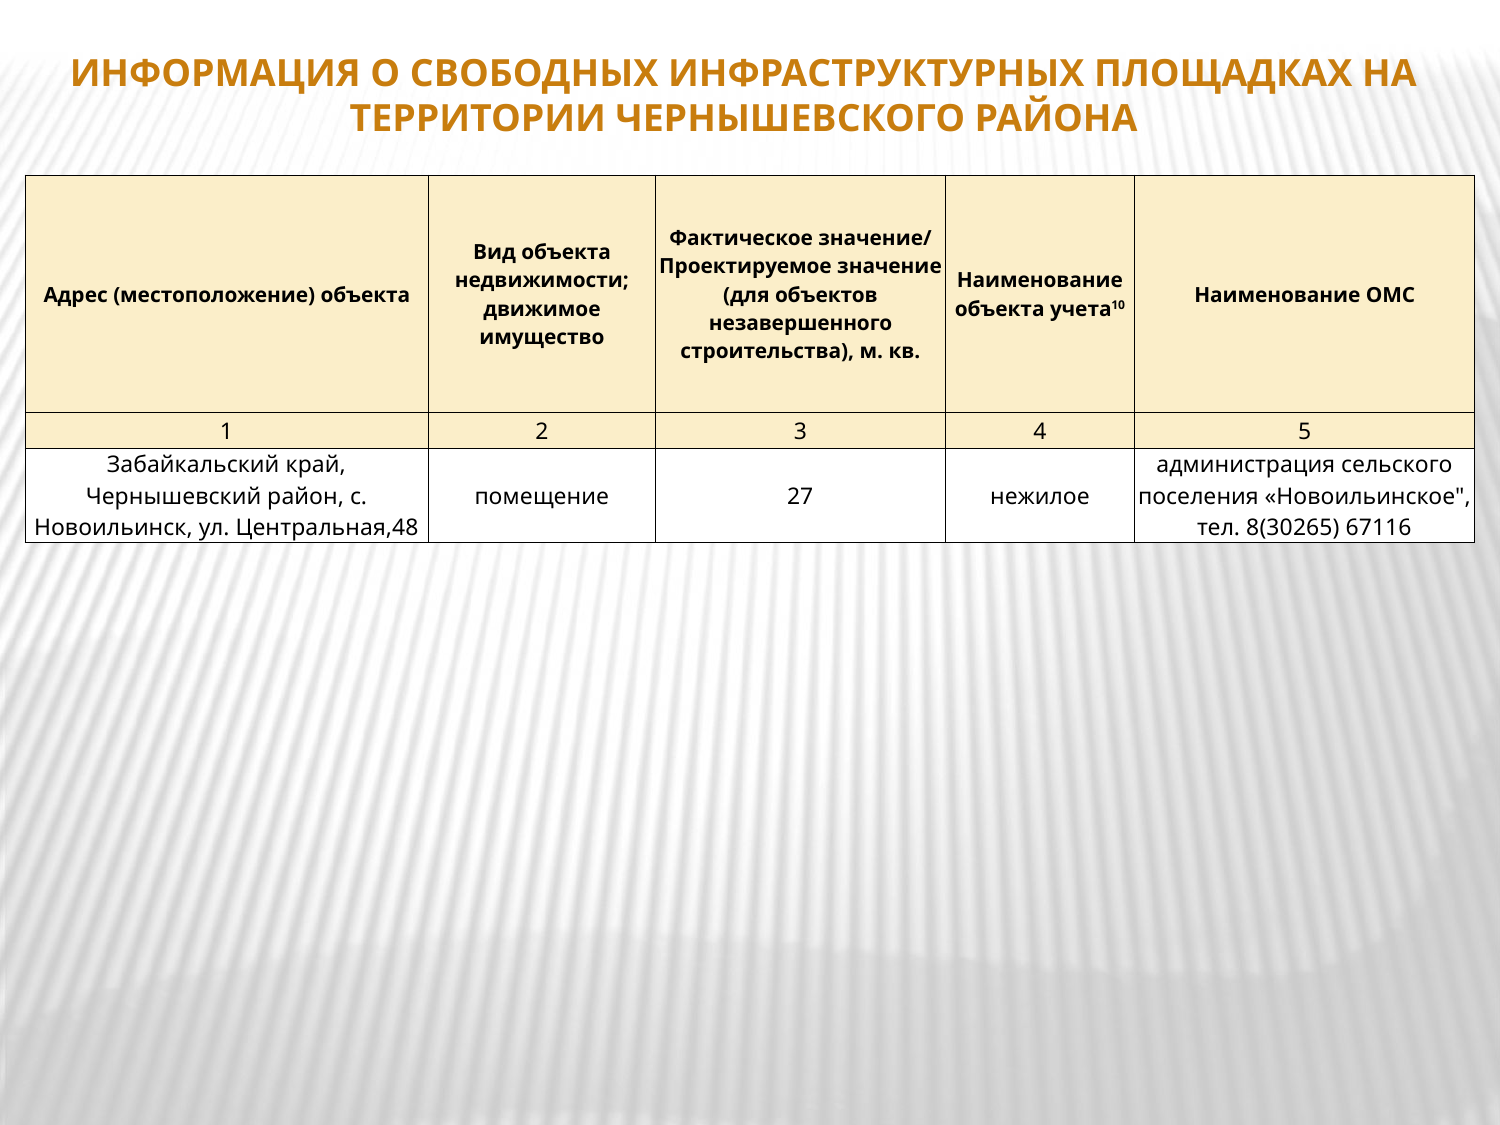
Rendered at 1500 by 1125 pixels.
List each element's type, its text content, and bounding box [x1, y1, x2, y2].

table_header Наименование ОМС [1135, 176, 1474, 412]
table_cell администрация сельского поселения «Новоильинское", тел. 8(30265) 67116 [1135, 449, 1474, 542]
table_cell 2 [429, 413, 655, 448]
table_header Вид объекта недвижимости; движимое имущество [429, 176, 655, 412]
table_header Адрес (местоположение) объекта [26, 176, 428, 412]
table_cell 4 [946, 413, 1134, 448]
title ИНФОРМАЦИЯ О СВОБОДНЫХ ИНФРАСТРУКТУРНЫХ ПЛОЩАДКАХ НА ТЕРРИТОРИИ ЧЕРНЫШЕВСКОГО РАЙОНА [50, 37, 1438, 150]
table_cell 1 [26, 413, 428, 448]
table_cell Забайкальский край, Чернышевский район, с. Новоильинск, ул. Центральная,48 [26, 449, 428, 542]
table_cell 27 [656, 449, 945, 542]
table_cell нежилое [946, 449, 1134, 542]
table_cell 5 [1135, 413, 1474, 448]
table_cell помещение [429, 449, 655, 542]
table_cell 3 [656, 413, 945, 448]
table_header Фактическое значение/ Проектируемое значение (для объектов незавершенного строительства), м. кв. [656, 176, 945, 412]
table_header Наименование объекта учета10 [946, 176, 1134, 412]
